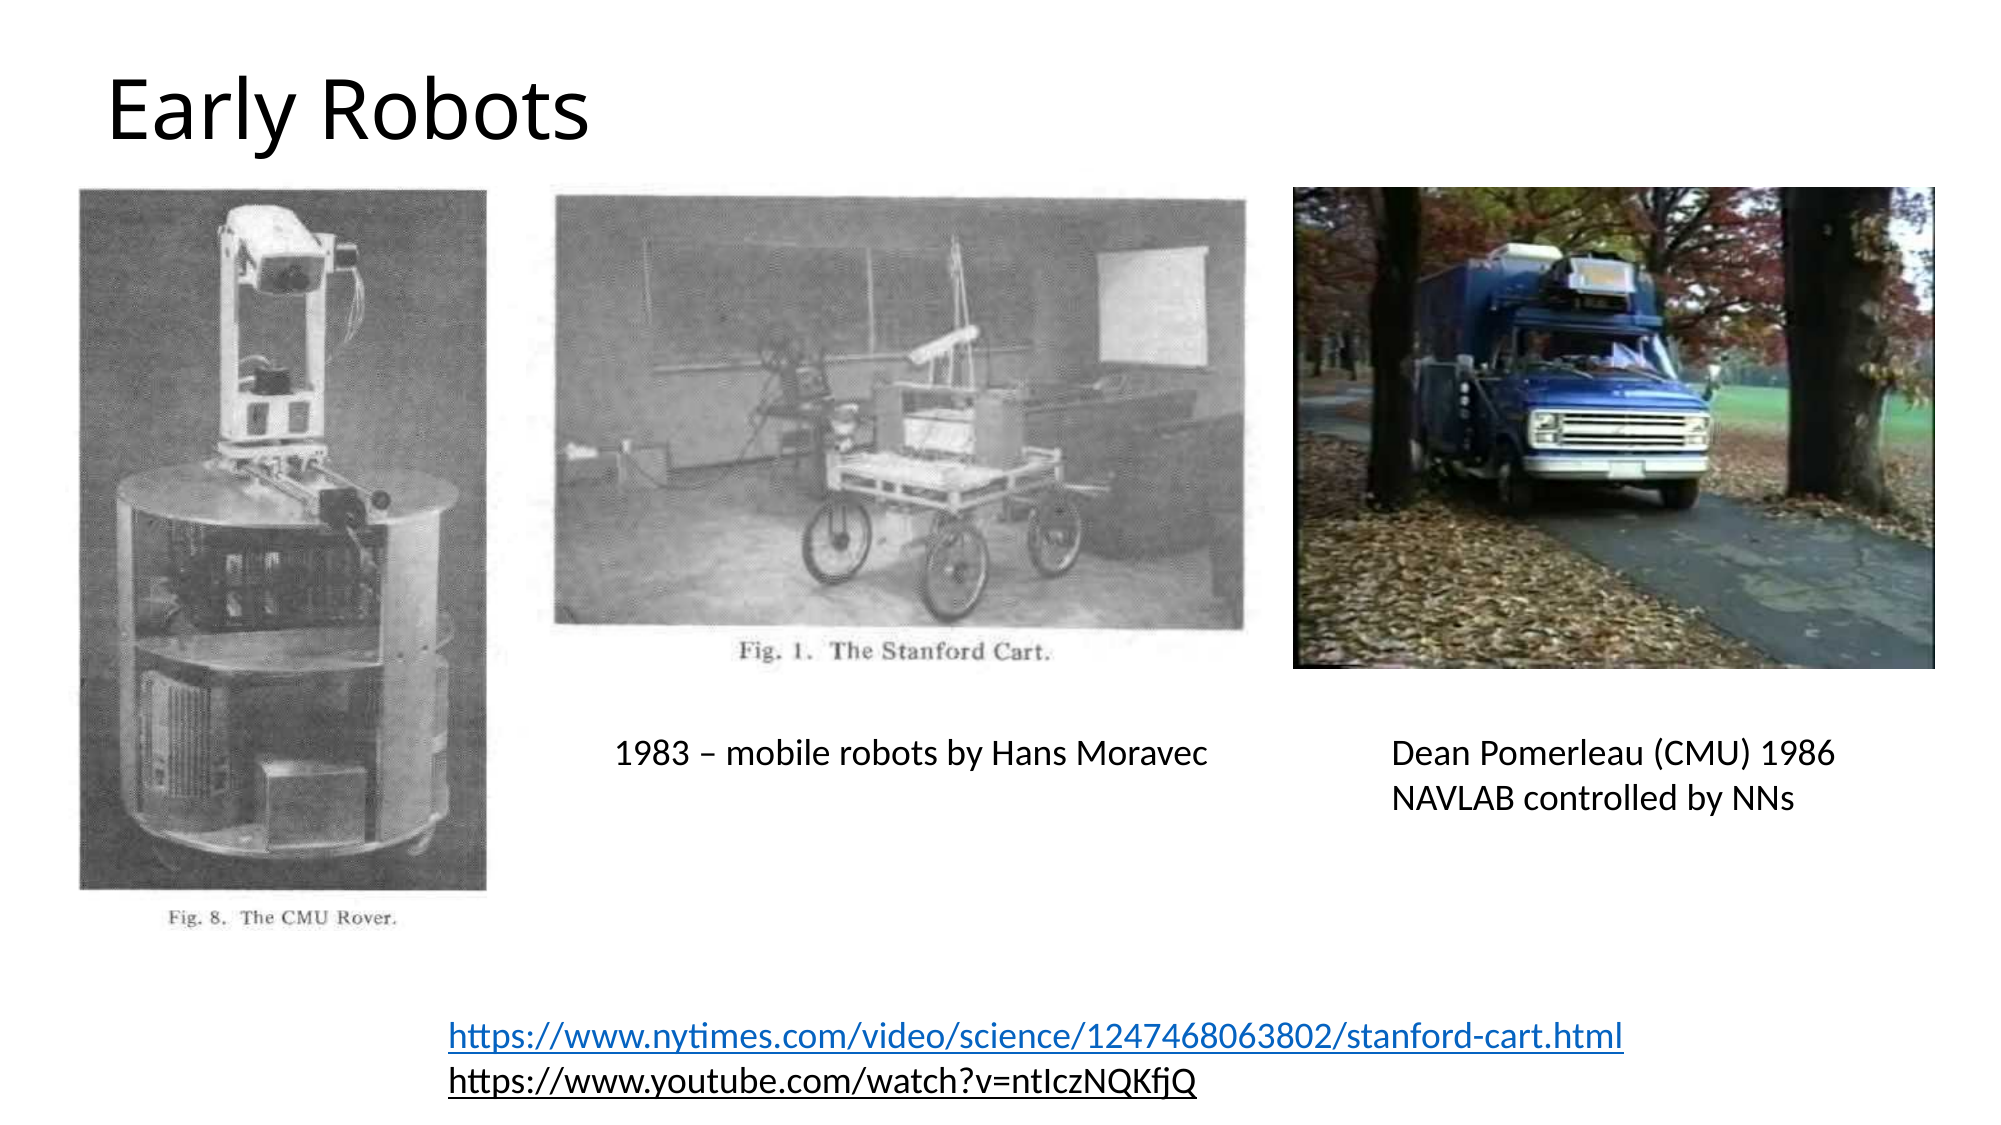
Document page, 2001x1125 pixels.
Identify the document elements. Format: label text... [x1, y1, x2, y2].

text_box 1983 – mobile robots by Hans Moravec [599, 720, 1232, 780]
picture [65, 167, 1265, 934]
title Early Robots [90, 60, 1816, 164]
picture [1293, 187, 1935, 670]
text_box https://www.nytimes.com/video/science/1247468063802/stanford-cart.html https://www.youtube.com/watch?v=ntIczNQKfjQ [433, 1004, 1639, 1109]
text_box Dean Pomerleau (CMU) 1986 NAVLAB controlled by NNs [1376, 720, 1852, 826]
